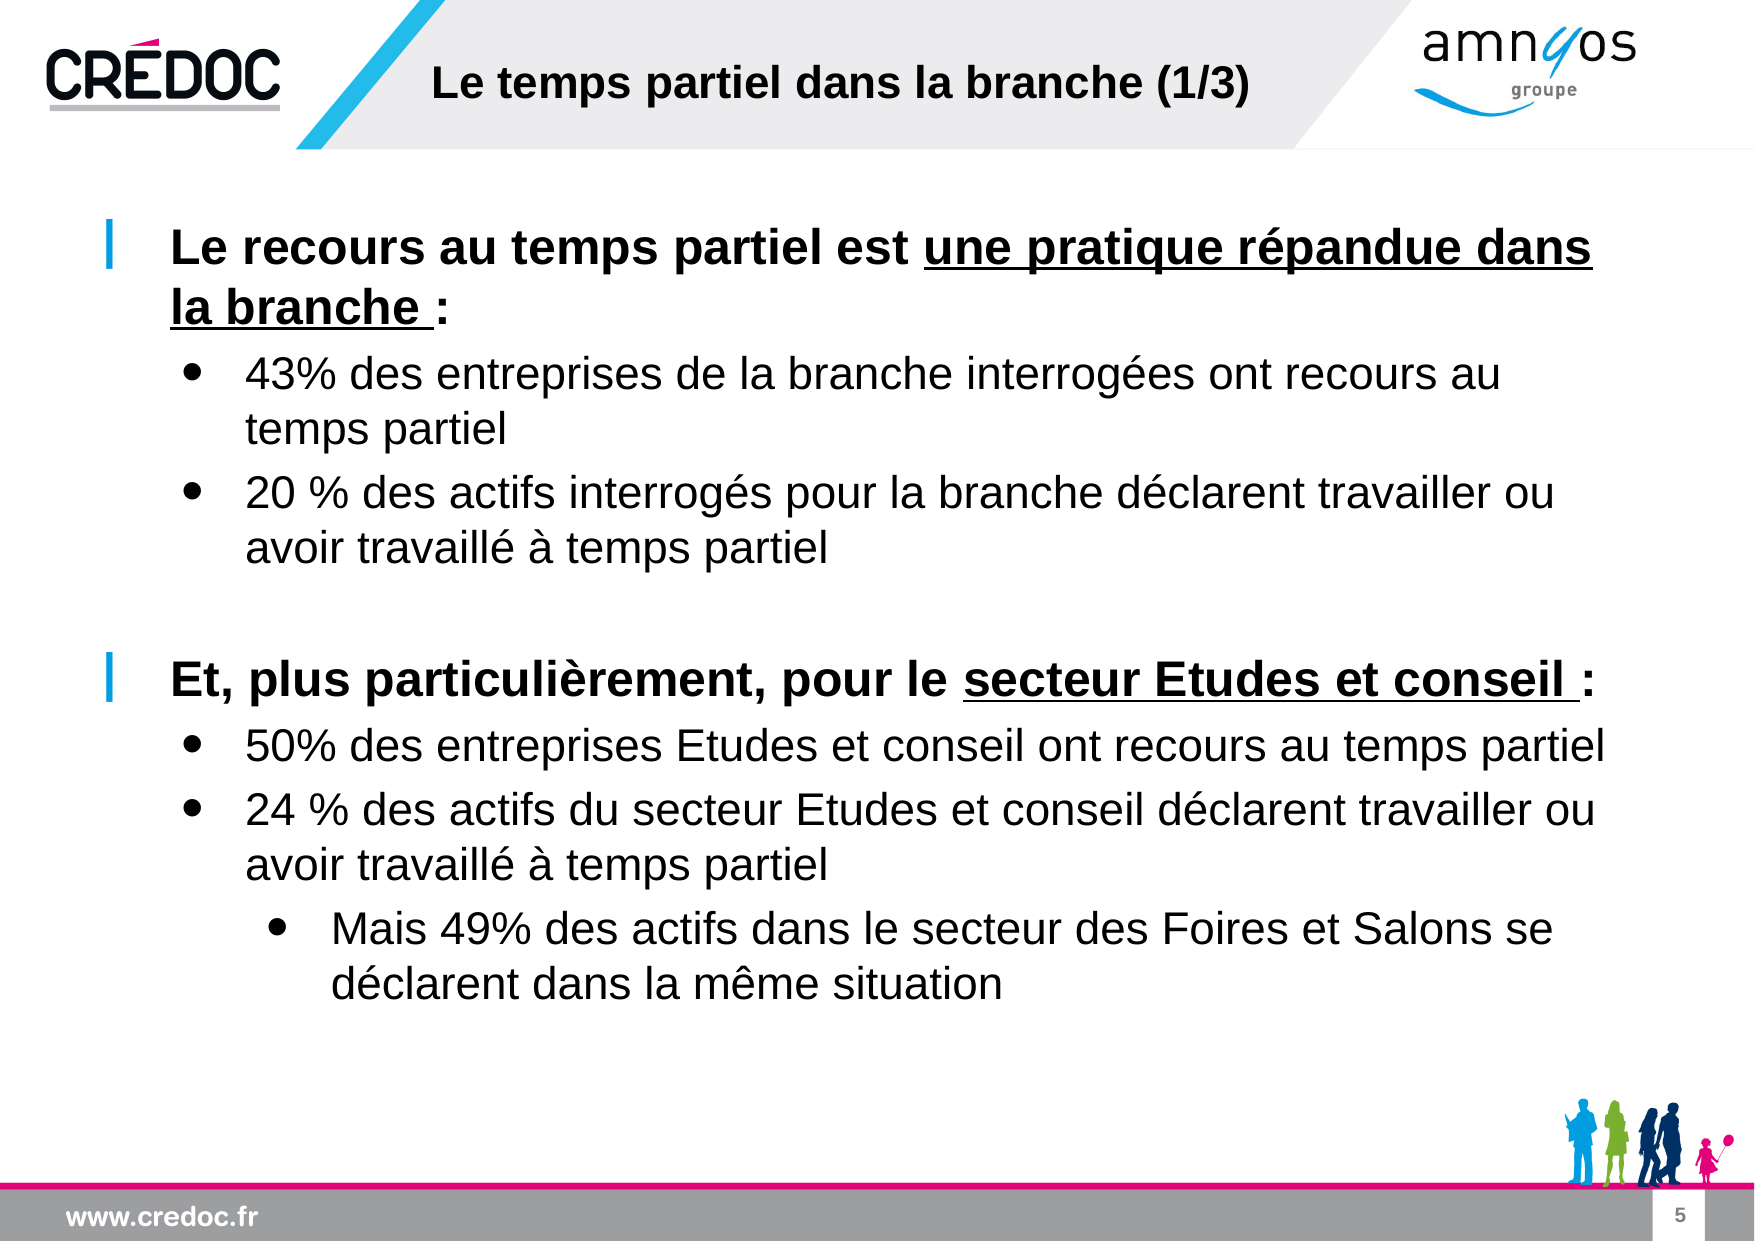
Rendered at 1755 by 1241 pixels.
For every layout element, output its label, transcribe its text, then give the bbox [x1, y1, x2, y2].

picture [0, 0, 1755, 1241]
list Le recours au temps partiel est une pratique répandue dans la branche : 43% des entreprises de la branche interrogées ont recours au temps partiel 20 % des actifs interrogés pour la branche déclarent travailler ou avoir travaillé à temps partiel Et, plus particulièrement, pour le secteur Etudes et conseil : 50% des entreprises Etudes et conseil ont recours au temps partiel 24 % des actifs du secteur Etudes et conseil déclarent travailler ou avoir travaillé à temps partiel Mais 49% des actifs dans le secteur des Foires et Salons se déclarent dans la même situation [97, 206, 1634, 1152]
title Le temps partiel dans la branche (1/3) [416, 0, 1421, 160]
text_box [1293, 0, 1755, 149]
picture [1408, 16, 1640, 121]
